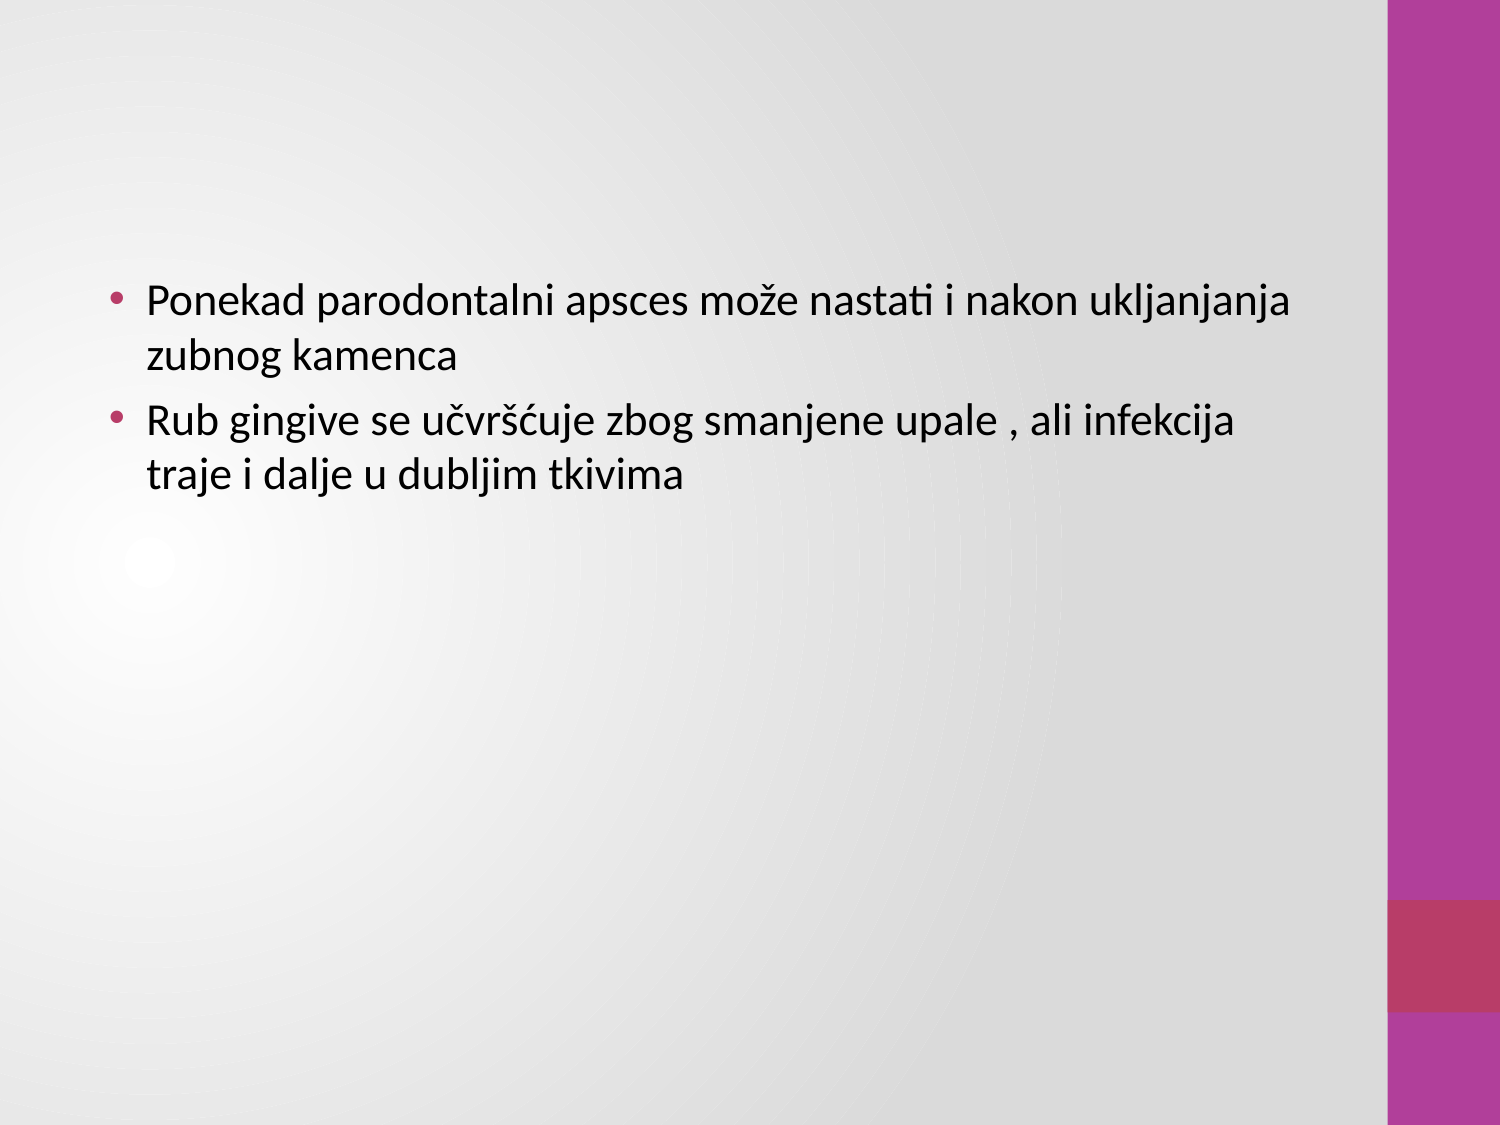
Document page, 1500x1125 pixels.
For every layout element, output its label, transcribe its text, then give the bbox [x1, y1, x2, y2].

list Ponekad parodontalni apsces može nastati i nakon ukljanjanja zubnog kamenca Rub gingive se učvršćuje zbog smanjene upale , ali infekcija traje i dalje u dubljim tkivima [75, 262, 1325, 1050]
